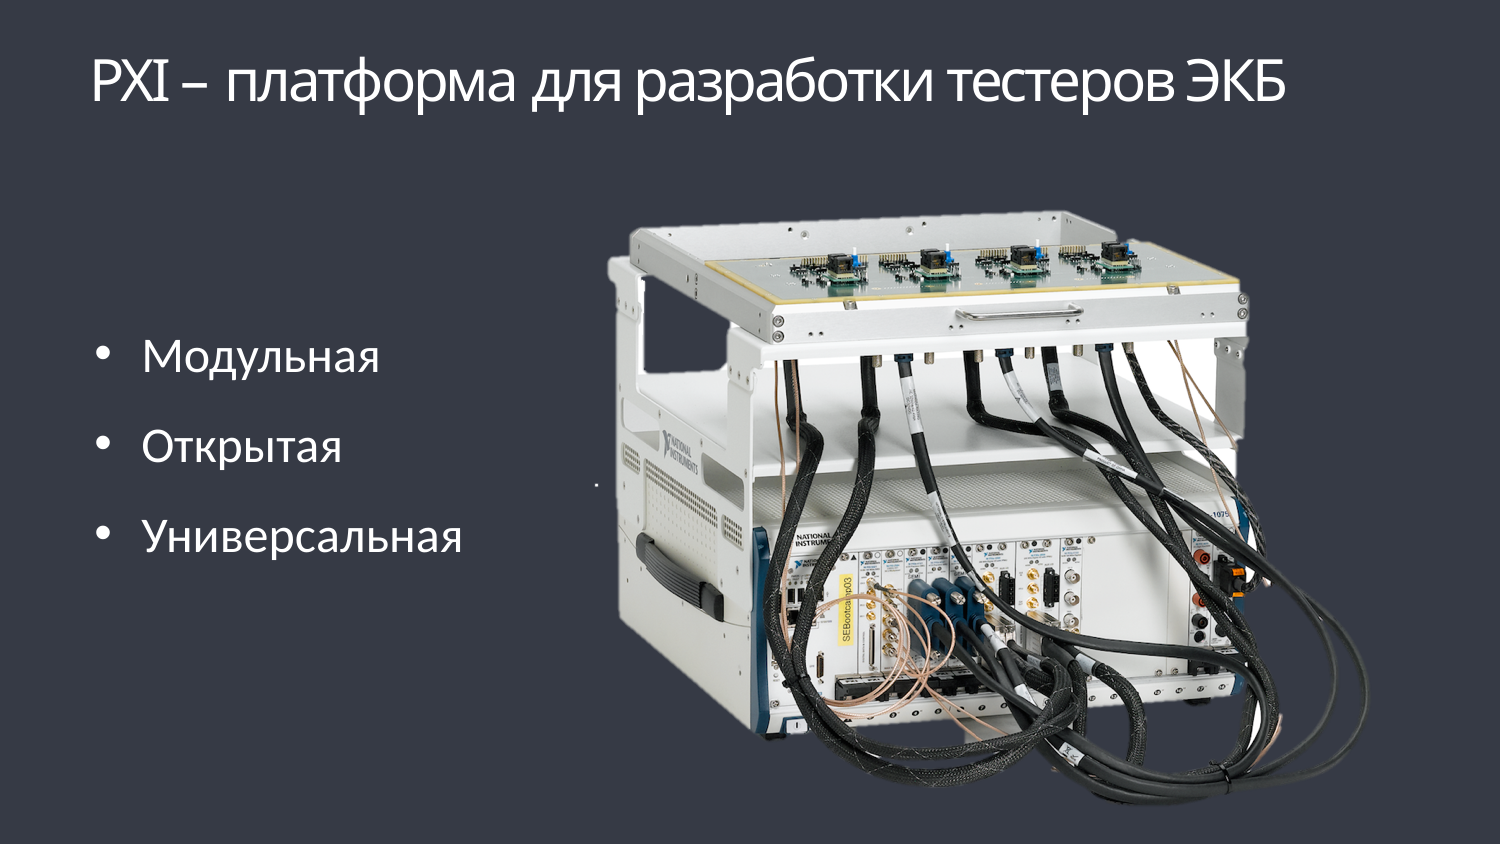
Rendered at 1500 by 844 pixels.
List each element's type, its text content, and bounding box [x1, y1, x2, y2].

text_box PXI – платформа для разработки тестеров ЭКБ [74, 45, 1425, 120]
text_box Модульная Открытая Универсальная [79, 285, 479, 571]
picture [554, 185, 1398, 844]
